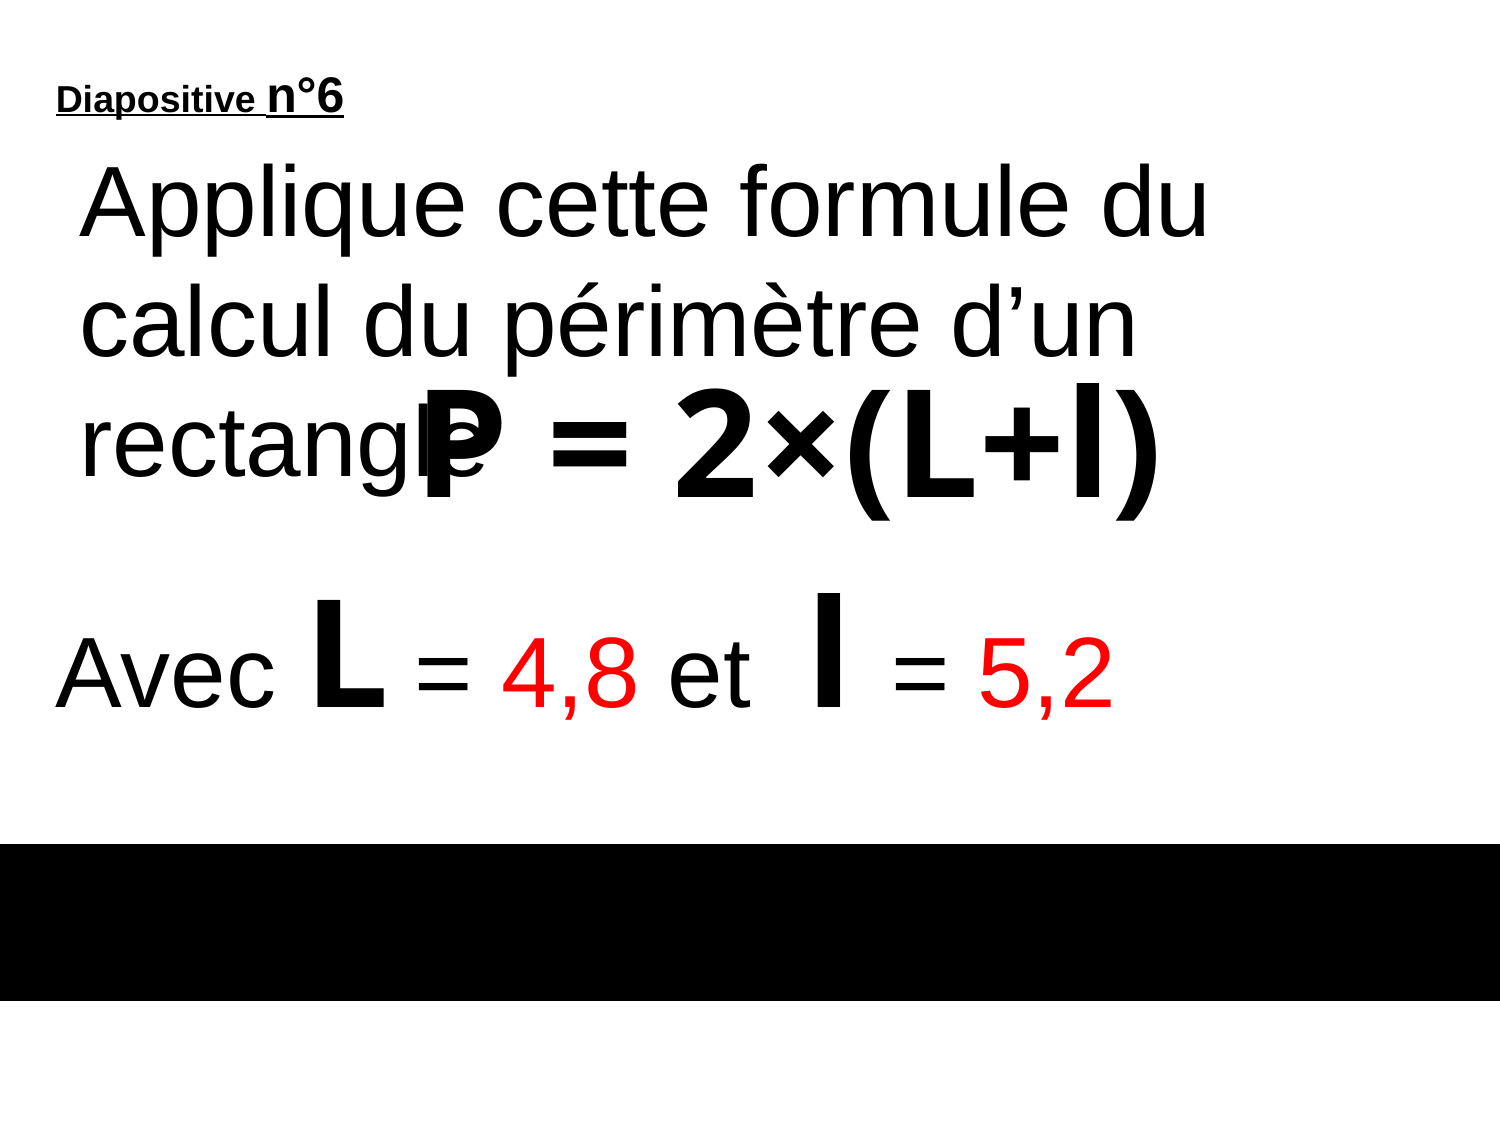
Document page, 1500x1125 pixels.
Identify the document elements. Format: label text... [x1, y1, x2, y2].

text_box Avec L = 4,8 et l = 5,2 [41, 527, 1317, 769]
title P = 2×(L+l) [41, 316, 1500, 558]
text_box Diapositive n°6 [41, 54, 762, 130]
text_box [0, 844, 1500, 1001]
text_box Applique cette formule du calcul du périmètre d’un rectangle [64, 196, 1340, 316]
